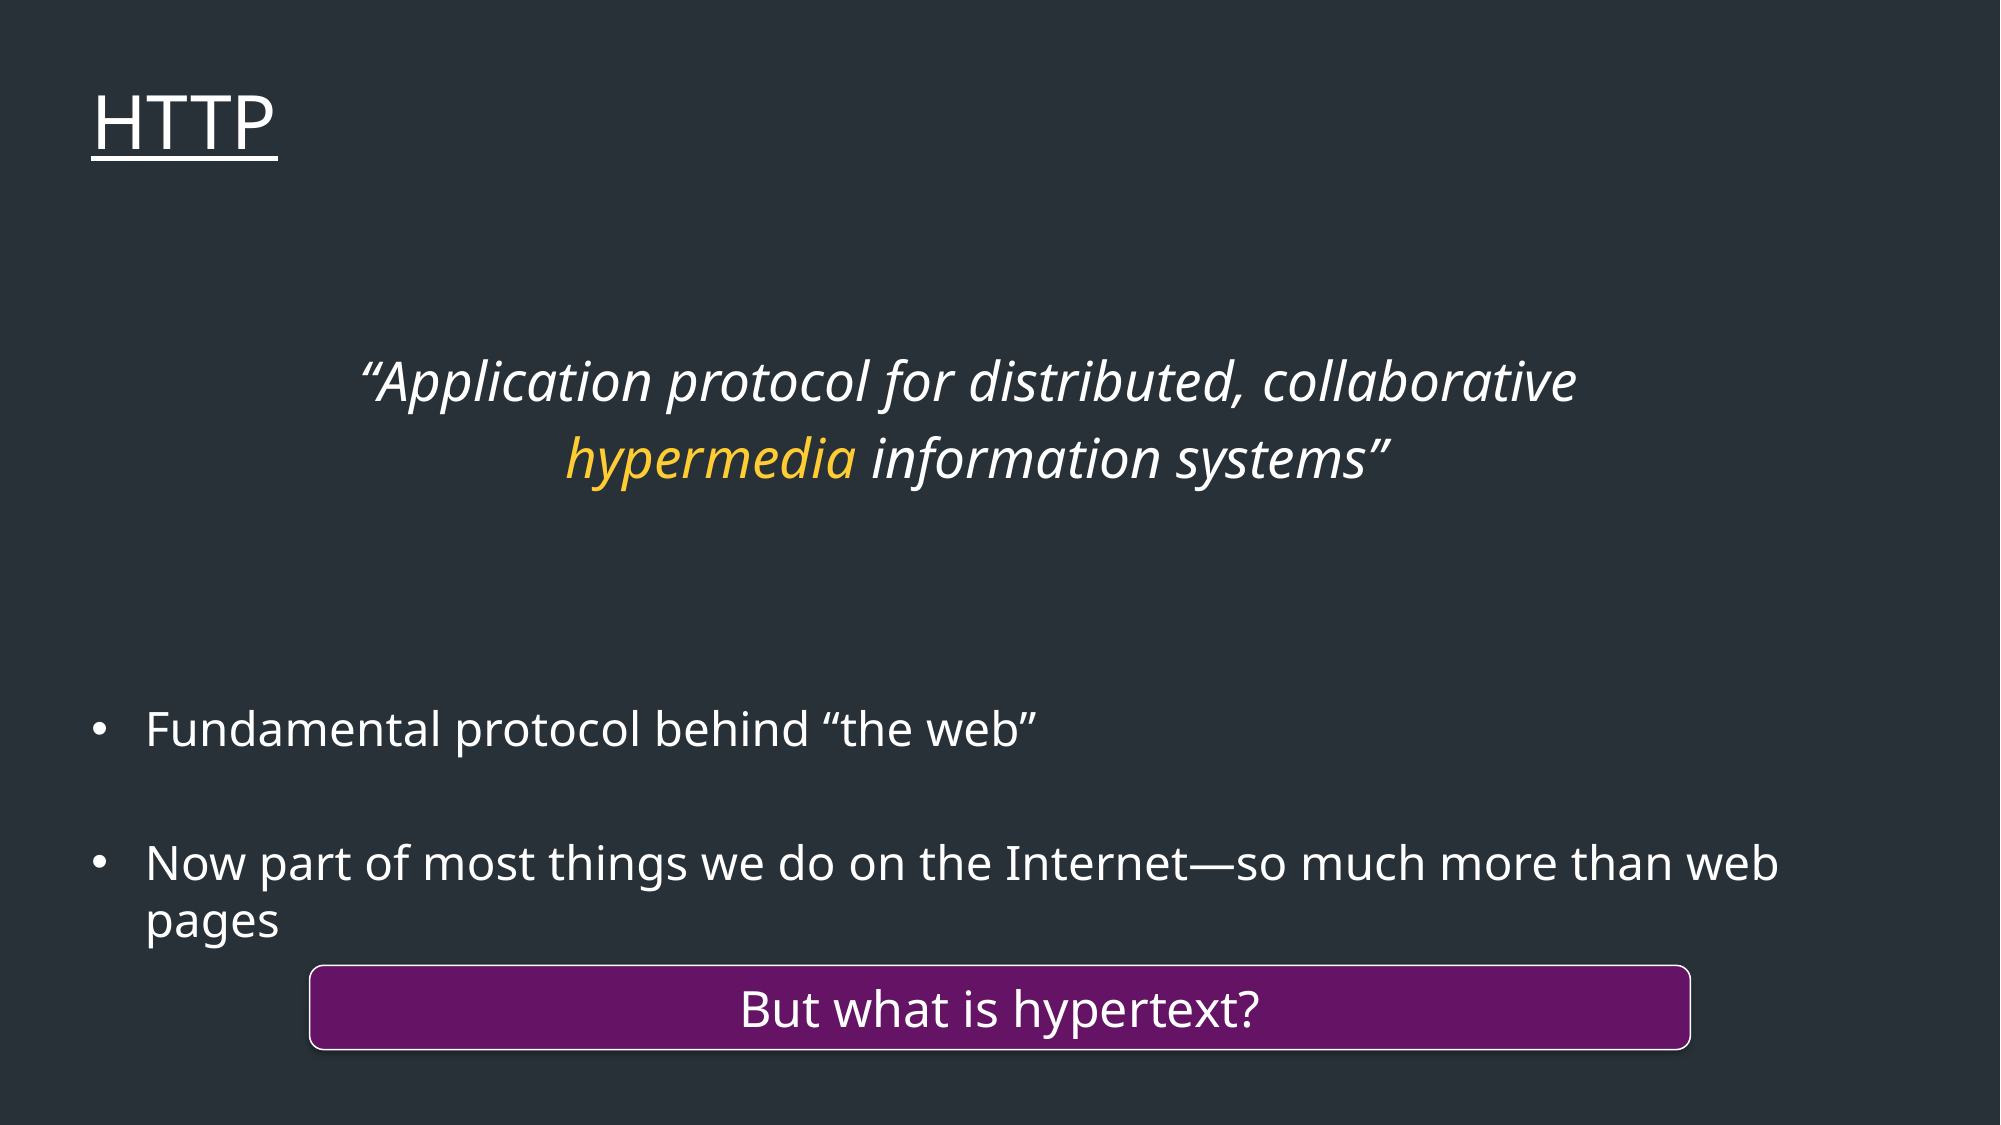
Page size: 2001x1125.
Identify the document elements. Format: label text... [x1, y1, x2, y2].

title HTTP [76, 26, 1877, 213]
list “Application protocol for distributed, collaborative hypermedia information systems” Fundamental protocol behind “the web” Now part of most things we do on the Internet—so much more than web pages [76, 213, 1877, 957]
text_box But what is hypertext? [308, 964, 1692, 1051]
